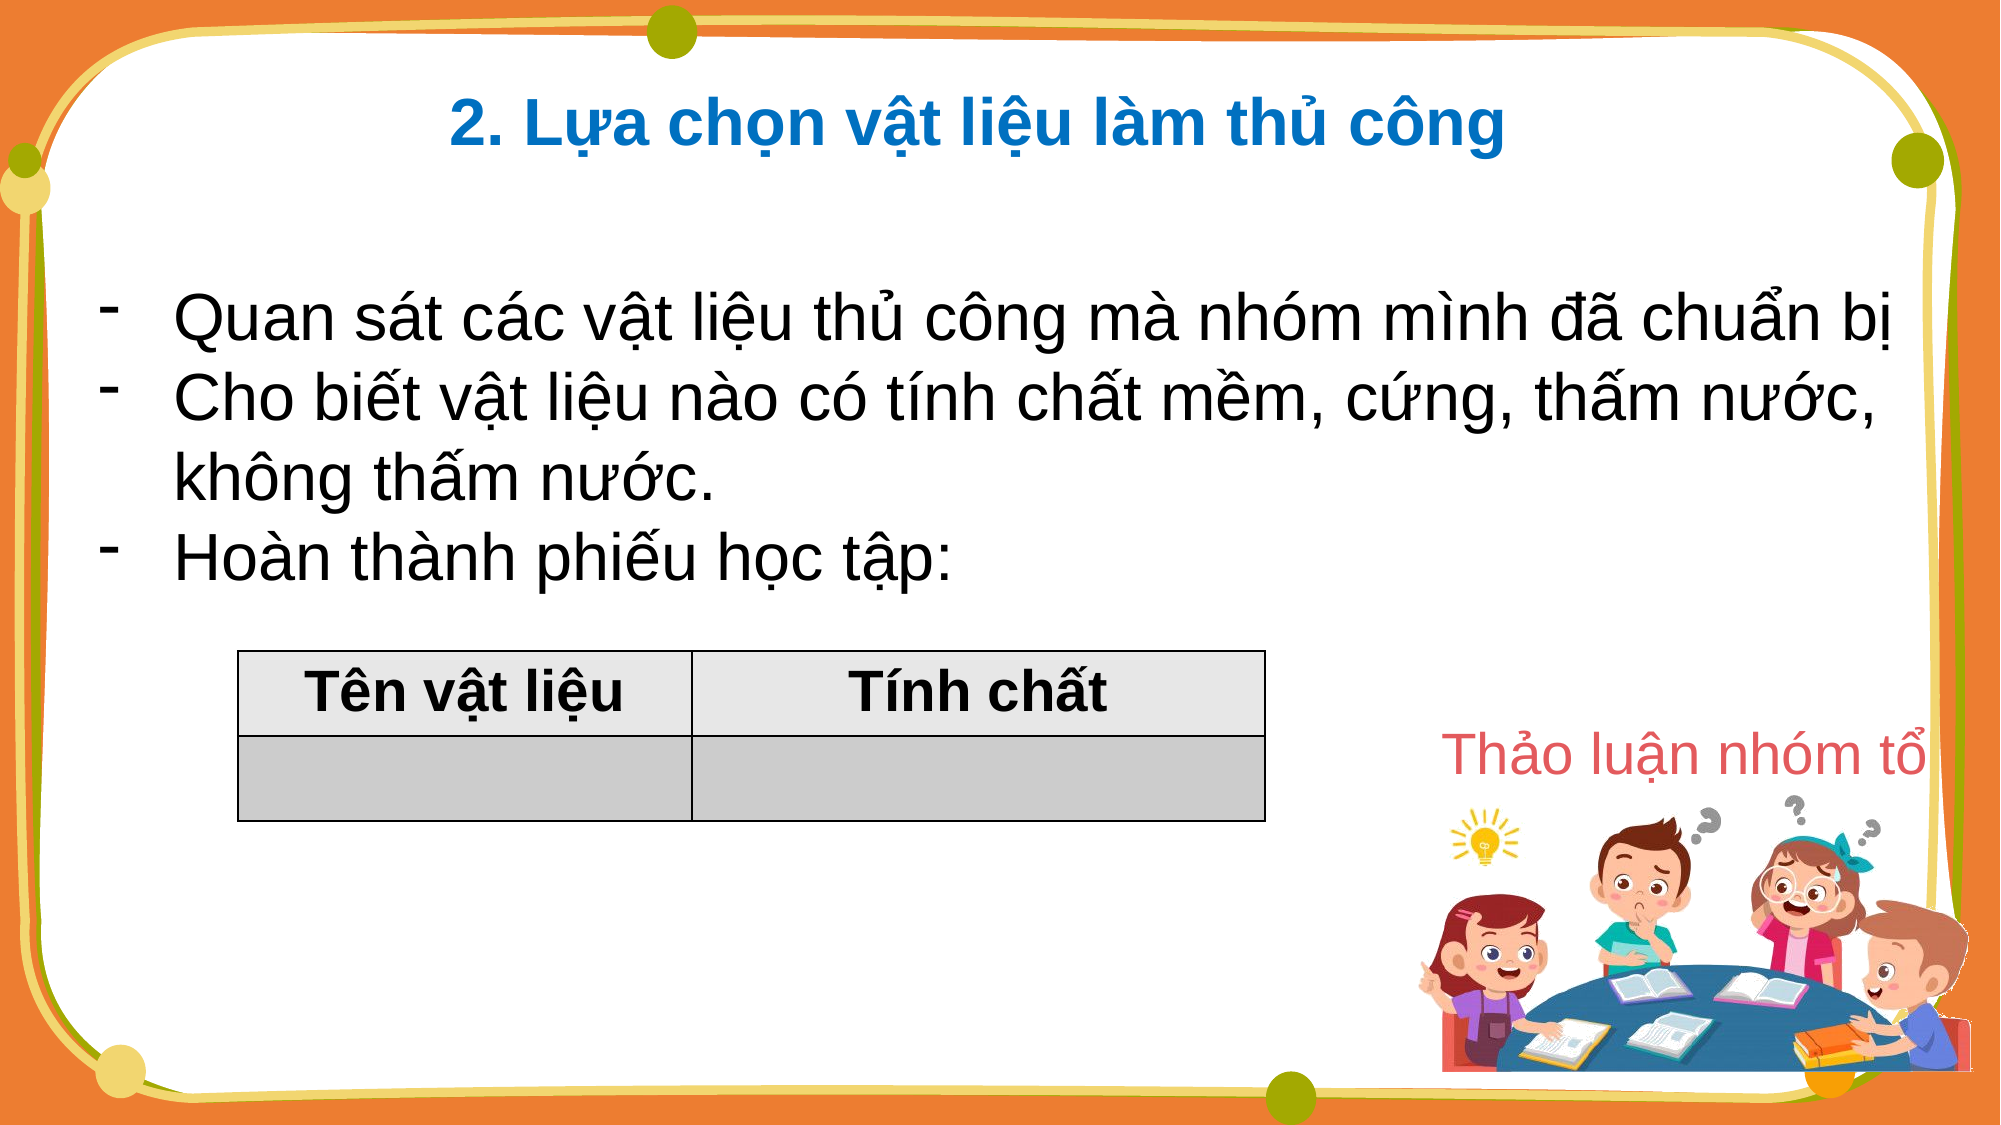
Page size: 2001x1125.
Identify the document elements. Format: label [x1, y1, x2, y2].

text_box [0, 5, 1956, 1125]
text_box [1370, 709, 2000, 1072]
